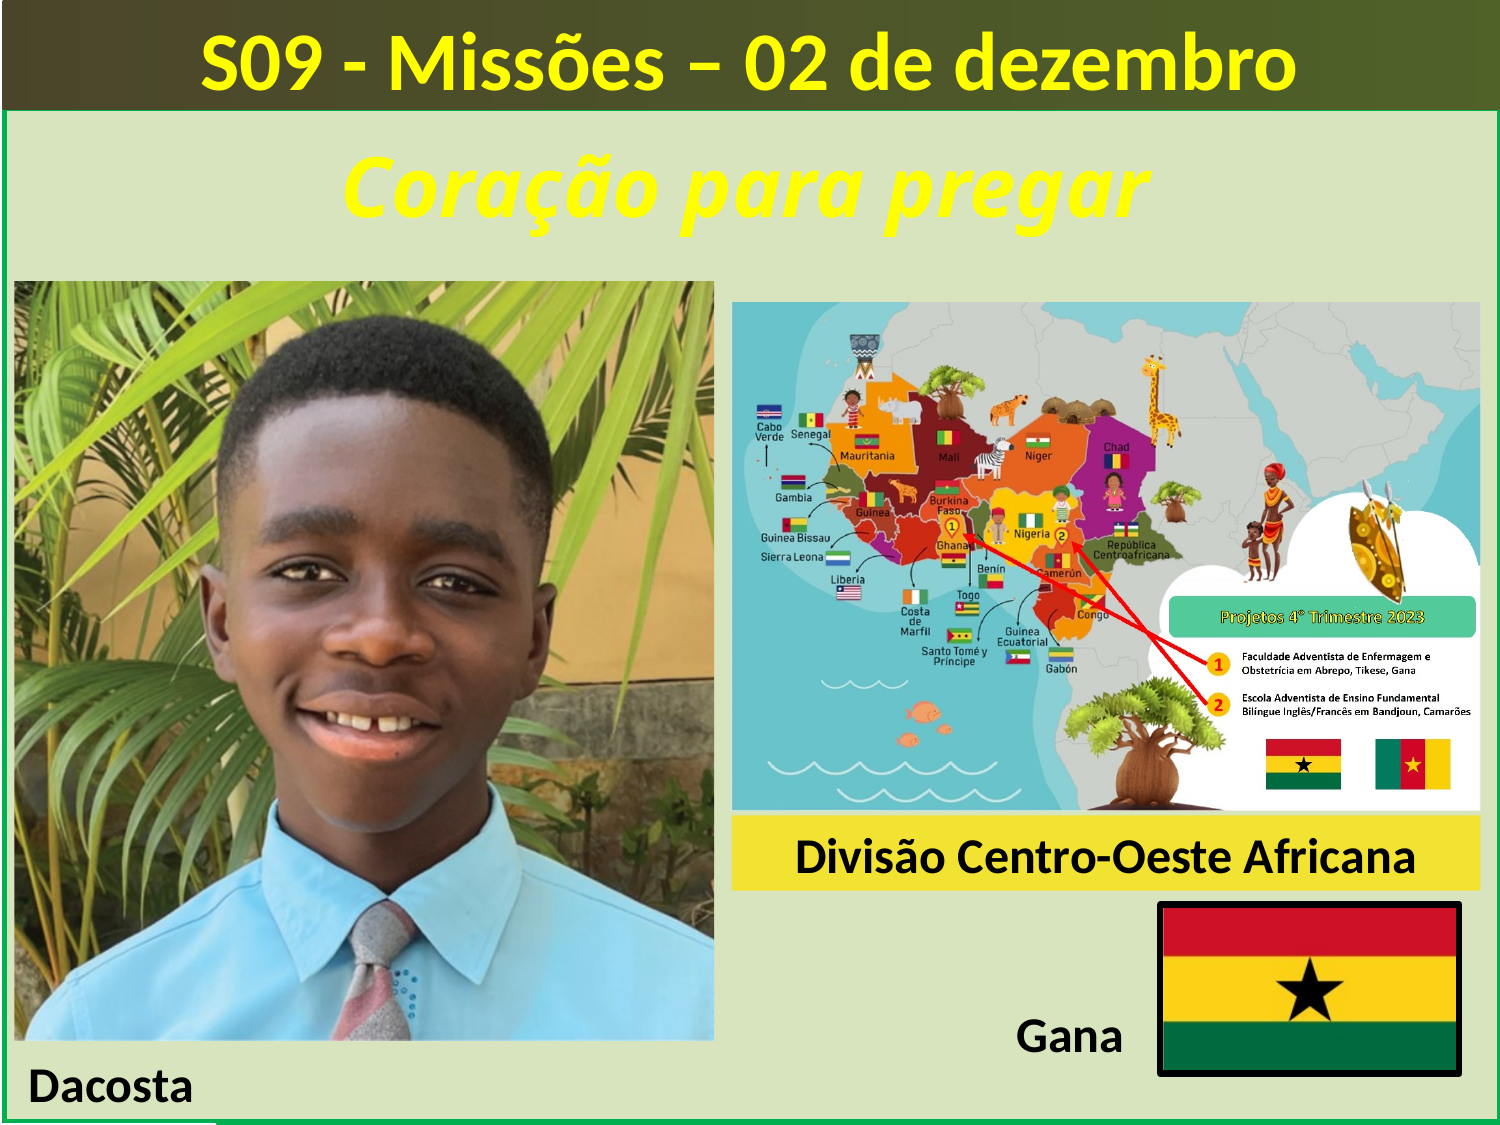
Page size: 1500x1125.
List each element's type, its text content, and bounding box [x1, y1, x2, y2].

list S09 - Missões – 02 de dezembro [2, 0, 1497, 110]
list Gana [773, 995, 1140, 1071]
picture [13, 280, 715, 1041]
list Coração para pregar [5, 127, 1486, 260]
picture [731, 302, 1481, 811]
picture [1163, 907, 1457, 1071]
list Dacosta [14, 1047, 715, 1100]
